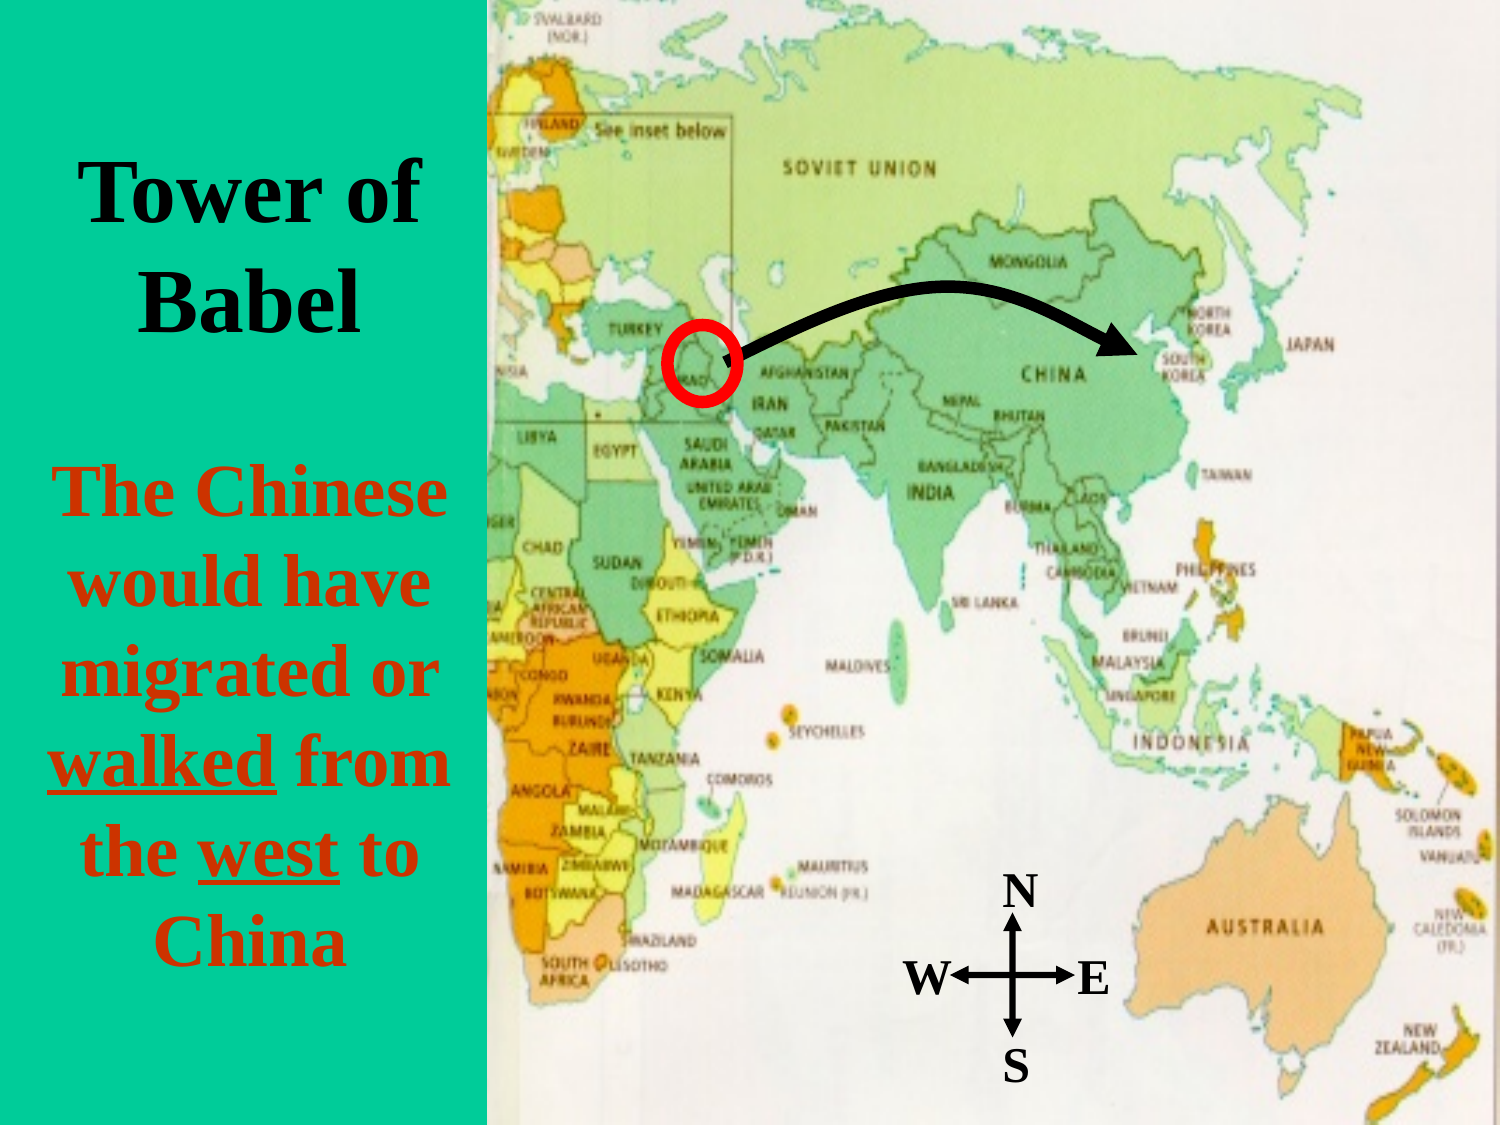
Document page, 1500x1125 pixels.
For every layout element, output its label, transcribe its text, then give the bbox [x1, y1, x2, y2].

title Tower of Babel The Chinese would have migrated or walked from the west to China [0, 0, 485, 1125]
picture [487, 0, 1500, 1125]
